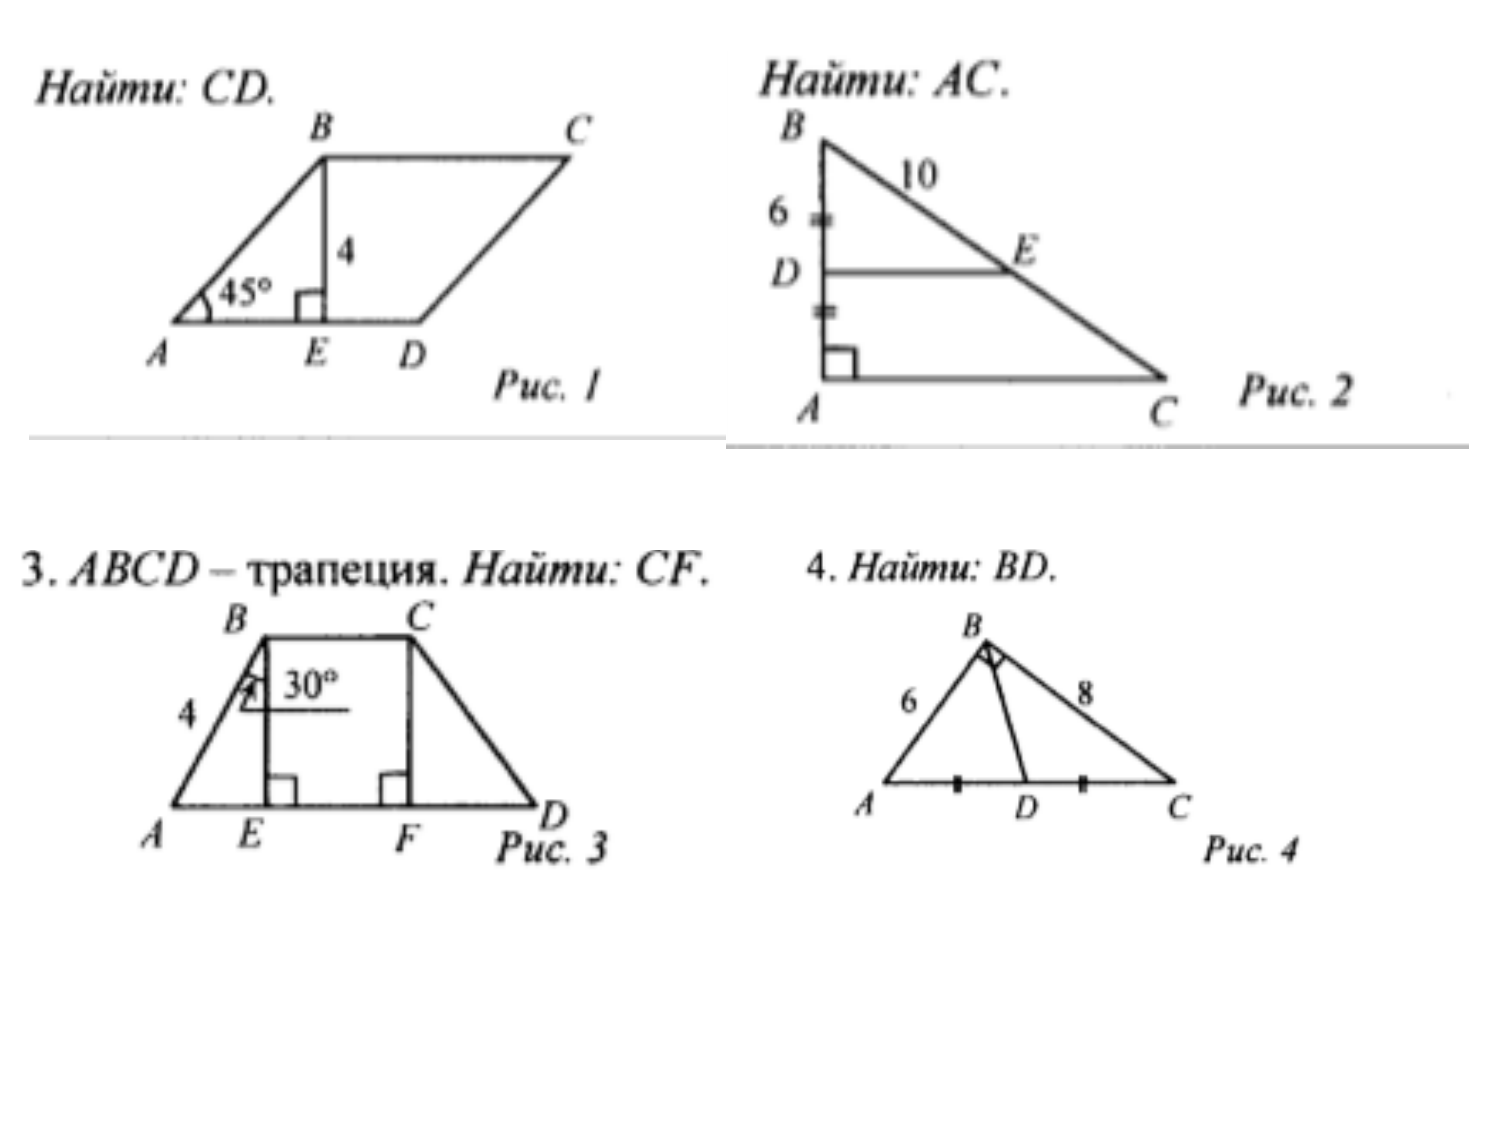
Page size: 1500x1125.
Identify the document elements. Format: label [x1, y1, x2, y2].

picture [29, 51, 1469, 450]
picture [17, 550, 781, 918]
picture [802, 548, 1445, 897]
